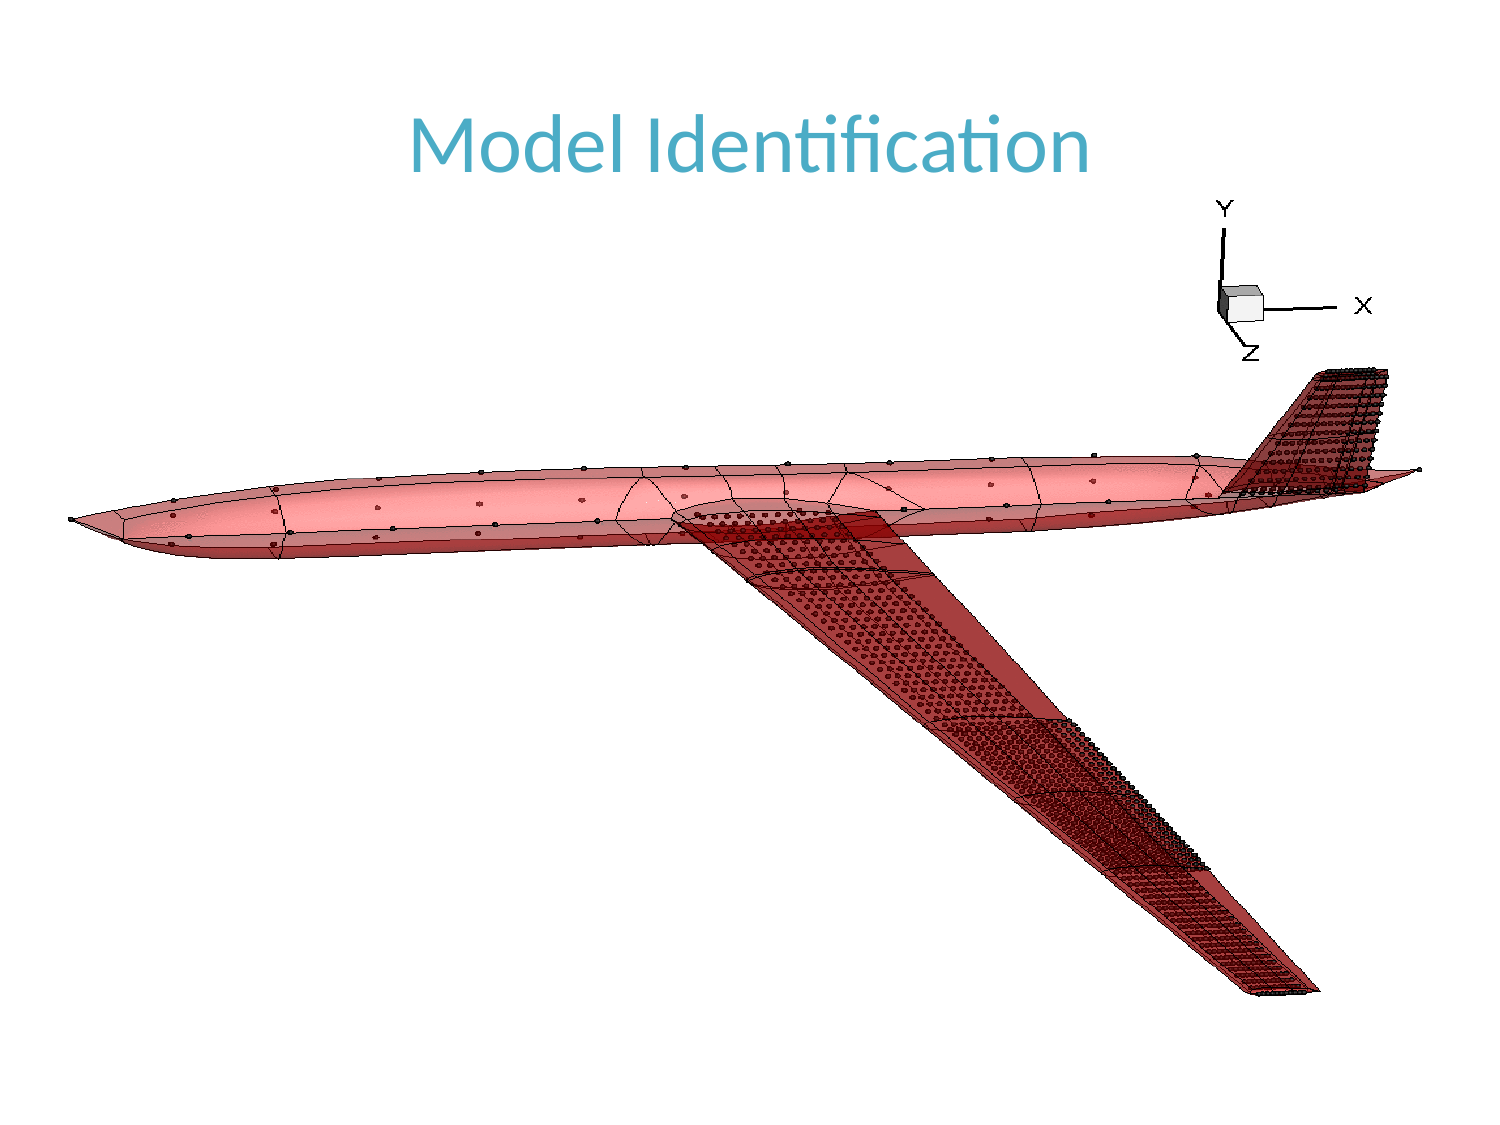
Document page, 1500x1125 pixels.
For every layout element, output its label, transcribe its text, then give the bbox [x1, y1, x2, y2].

picture [62, 174, 1426, 1088]
title Model Identification [75, 45, 1425, 174]
